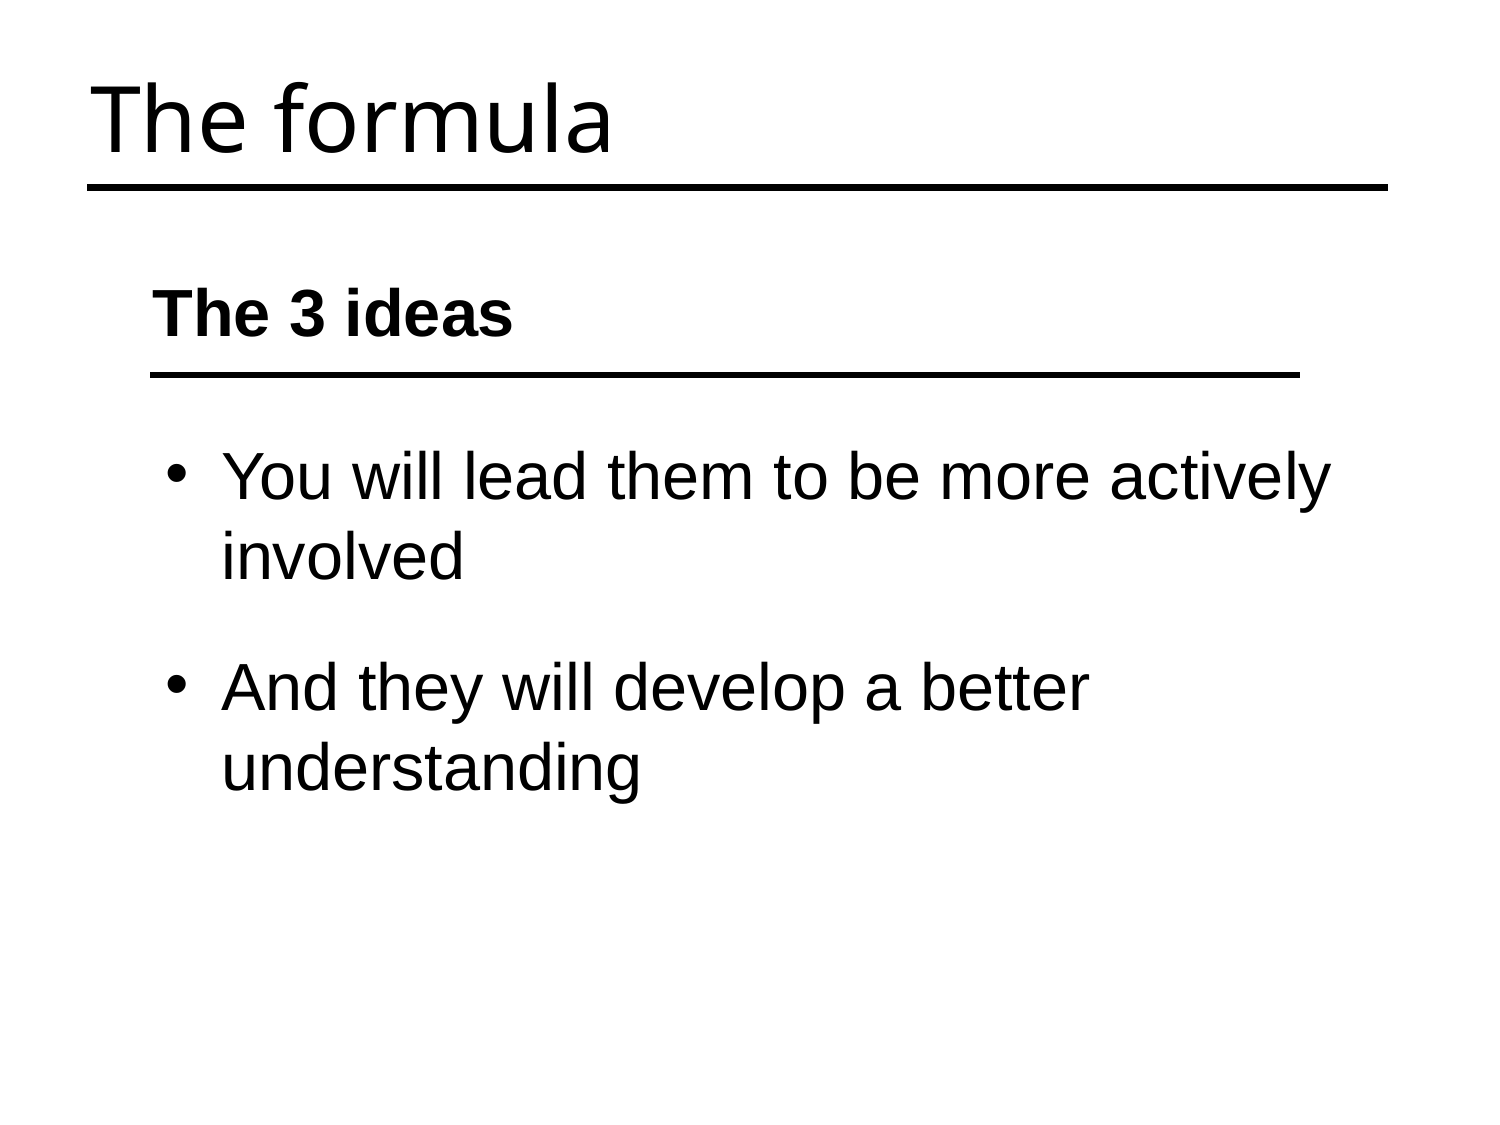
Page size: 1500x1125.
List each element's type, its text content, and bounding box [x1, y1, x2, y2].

text_box The formula [74, 45, 1425, 188]
text_box You will lead them to be more actively involved And they will develop a better understanding [150, 425, 1388, 1050]
list The 3 ideas [137, 262, 1388, 388]
